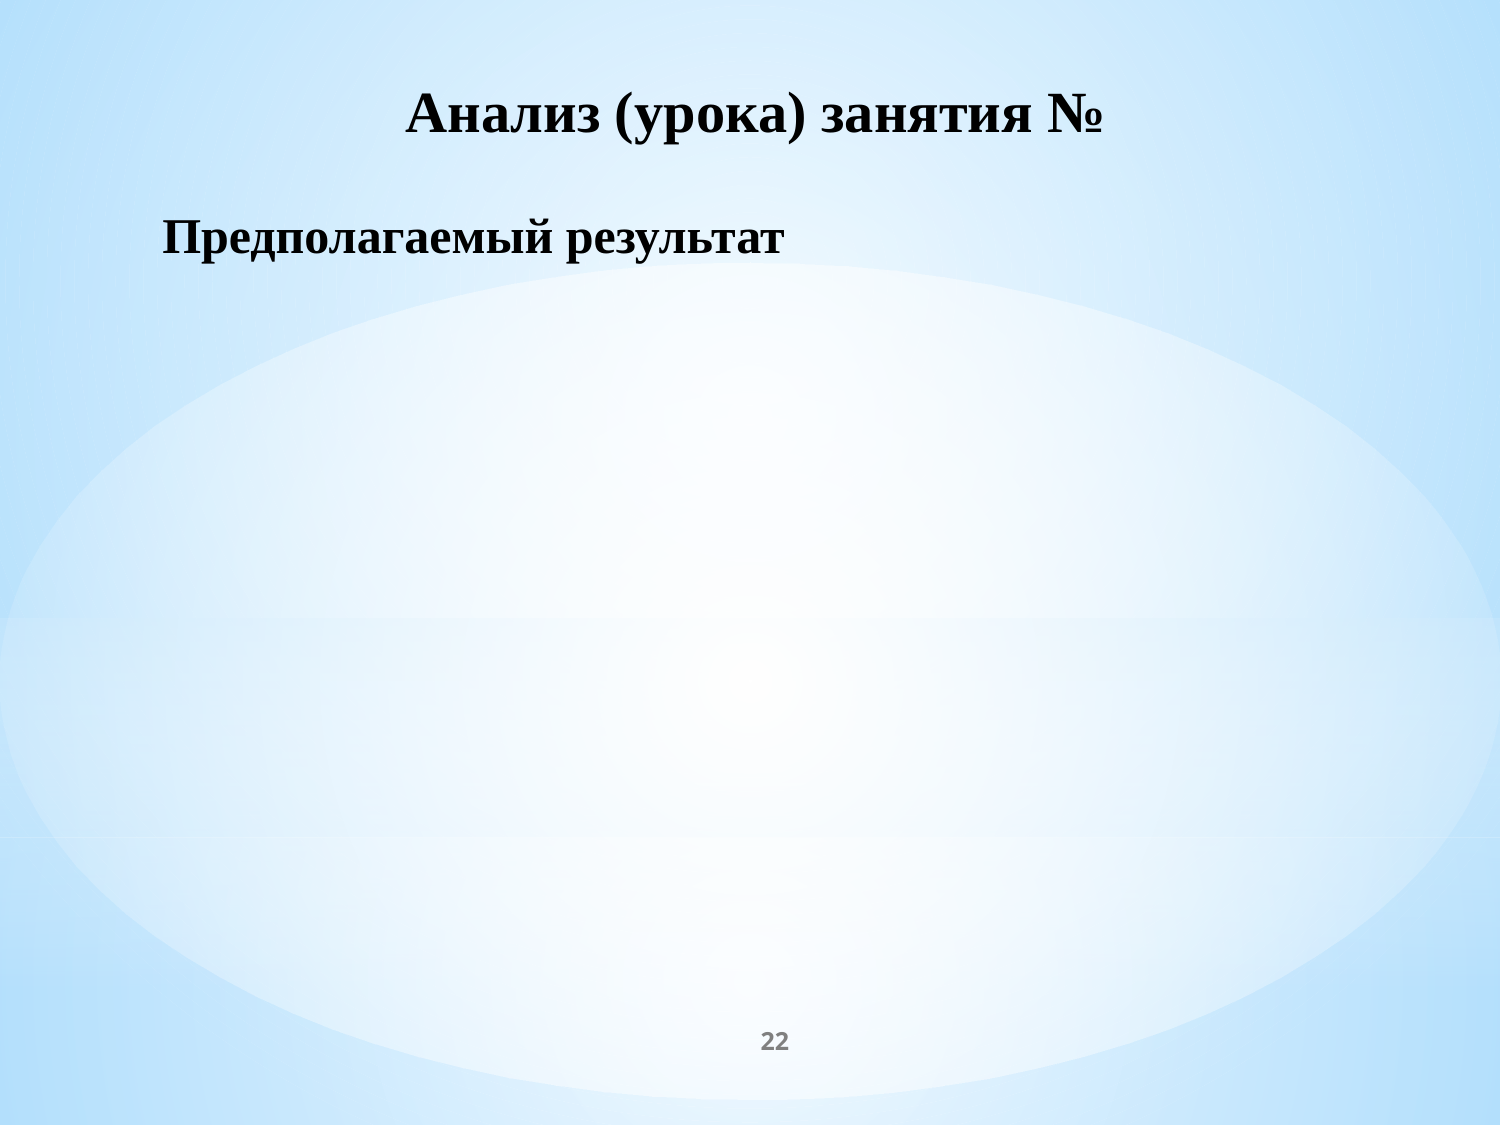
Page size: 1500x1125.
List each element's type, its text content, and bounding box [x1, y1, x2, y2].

text_box Предполагаемый результат [147, 196, 1125, 316]
slide_number 22 [624, 1012, 925, 1073]
text_box Анализ (урока) занятия № [212, 66, 1300, 152]
